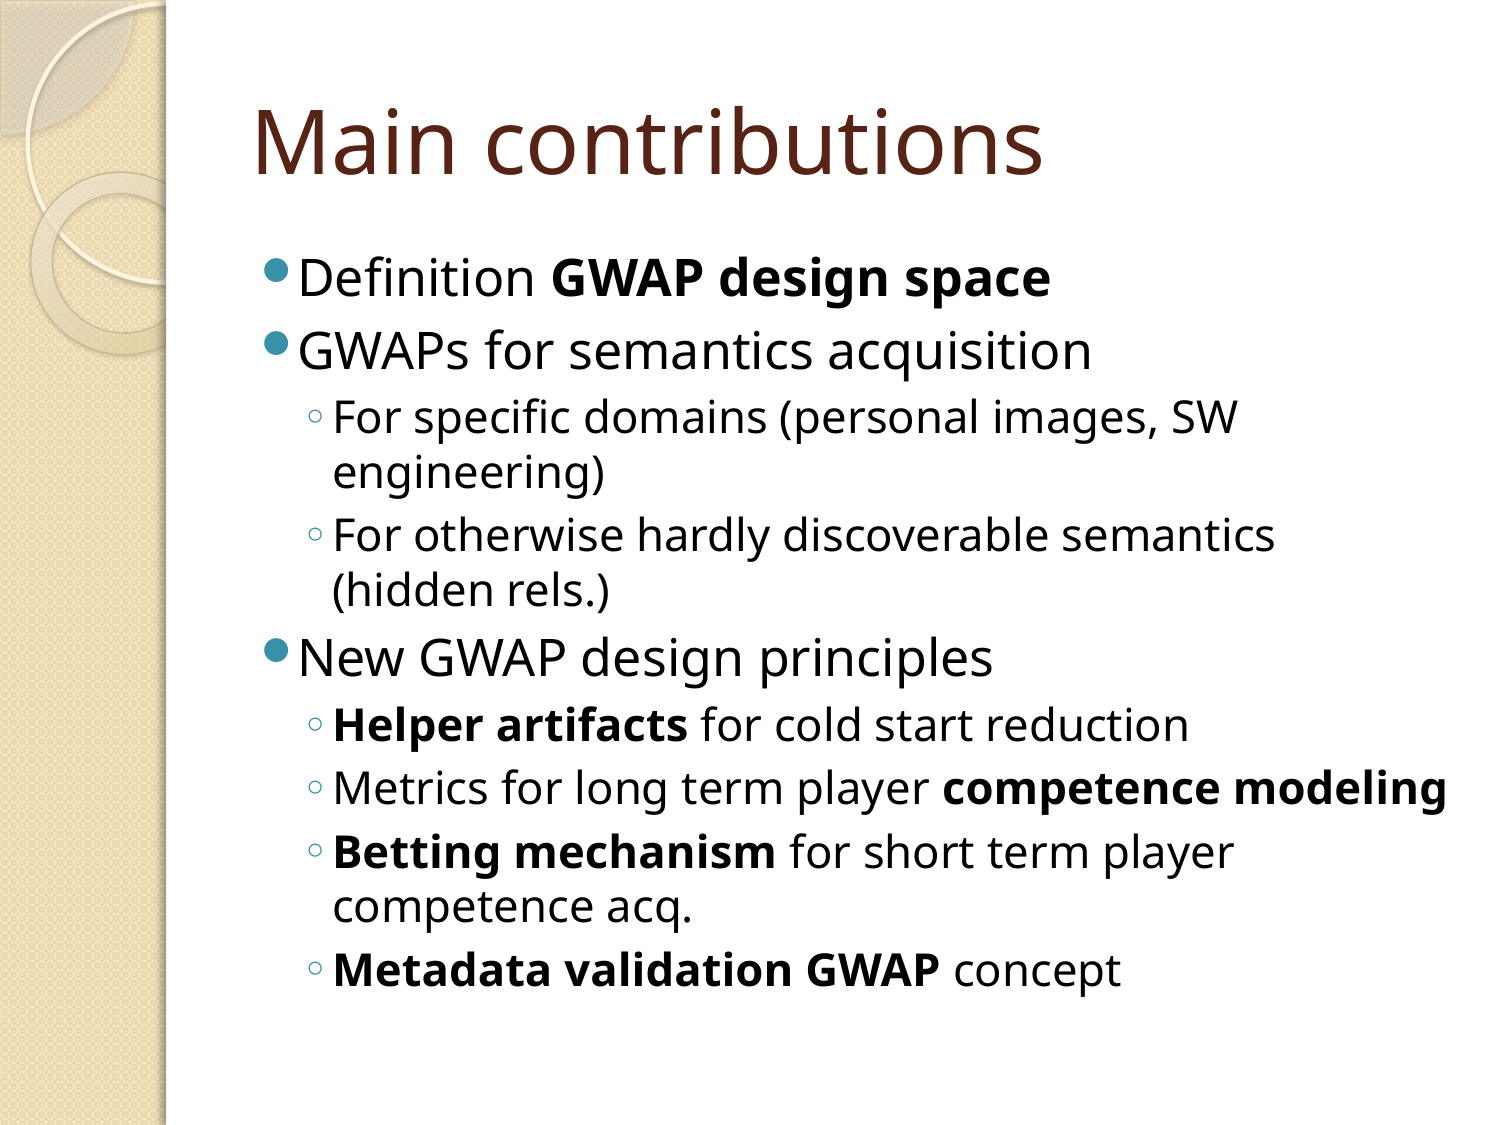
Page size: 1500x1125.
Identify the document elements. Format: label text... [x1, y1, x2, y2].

list Definition GWAP design space GWAPs for semantics acquisition For specific domains (personal images, SW engineering) For otherwise hardly discoverable semantics (hidden rels.) New GWAP design principles Helper artifacts for cold start reduction Metrics for long term player competence modeling Betting mechanism for short term player competence acq. Metadata validation GWAP concept [235, 237, 1466, 1025]
title Main contributions [235, 45, 1466, 233]
